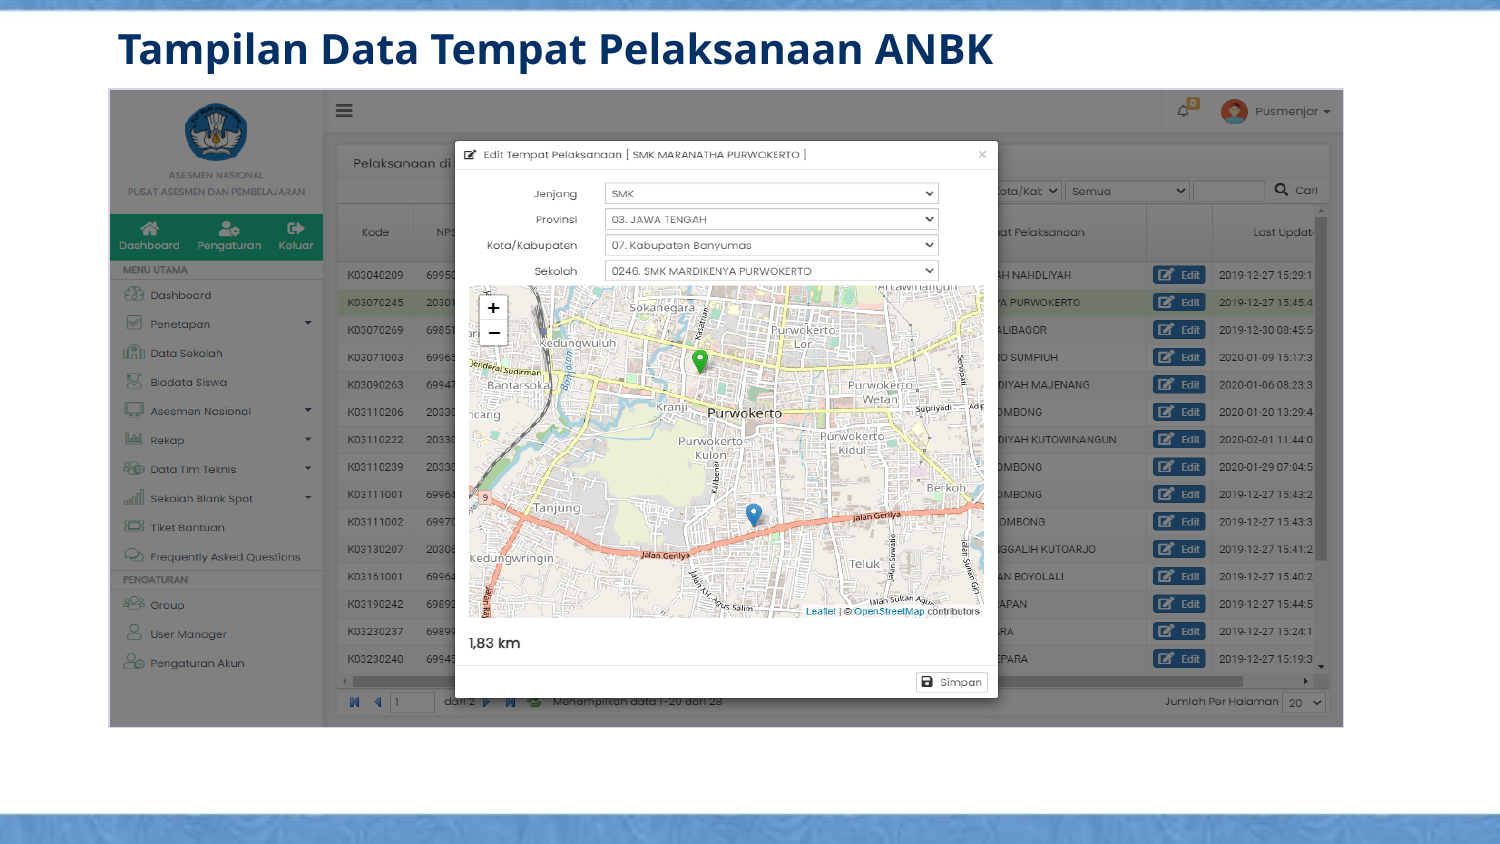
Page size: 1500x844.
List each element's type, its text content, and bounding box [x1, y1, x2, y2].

picture [0, 0, 1500, 844]
text_box Tampilan Data Tempat Pelaksanaan ANBK [92, 21, 1500, 118]
picture [109, 89, 1343, 727]
